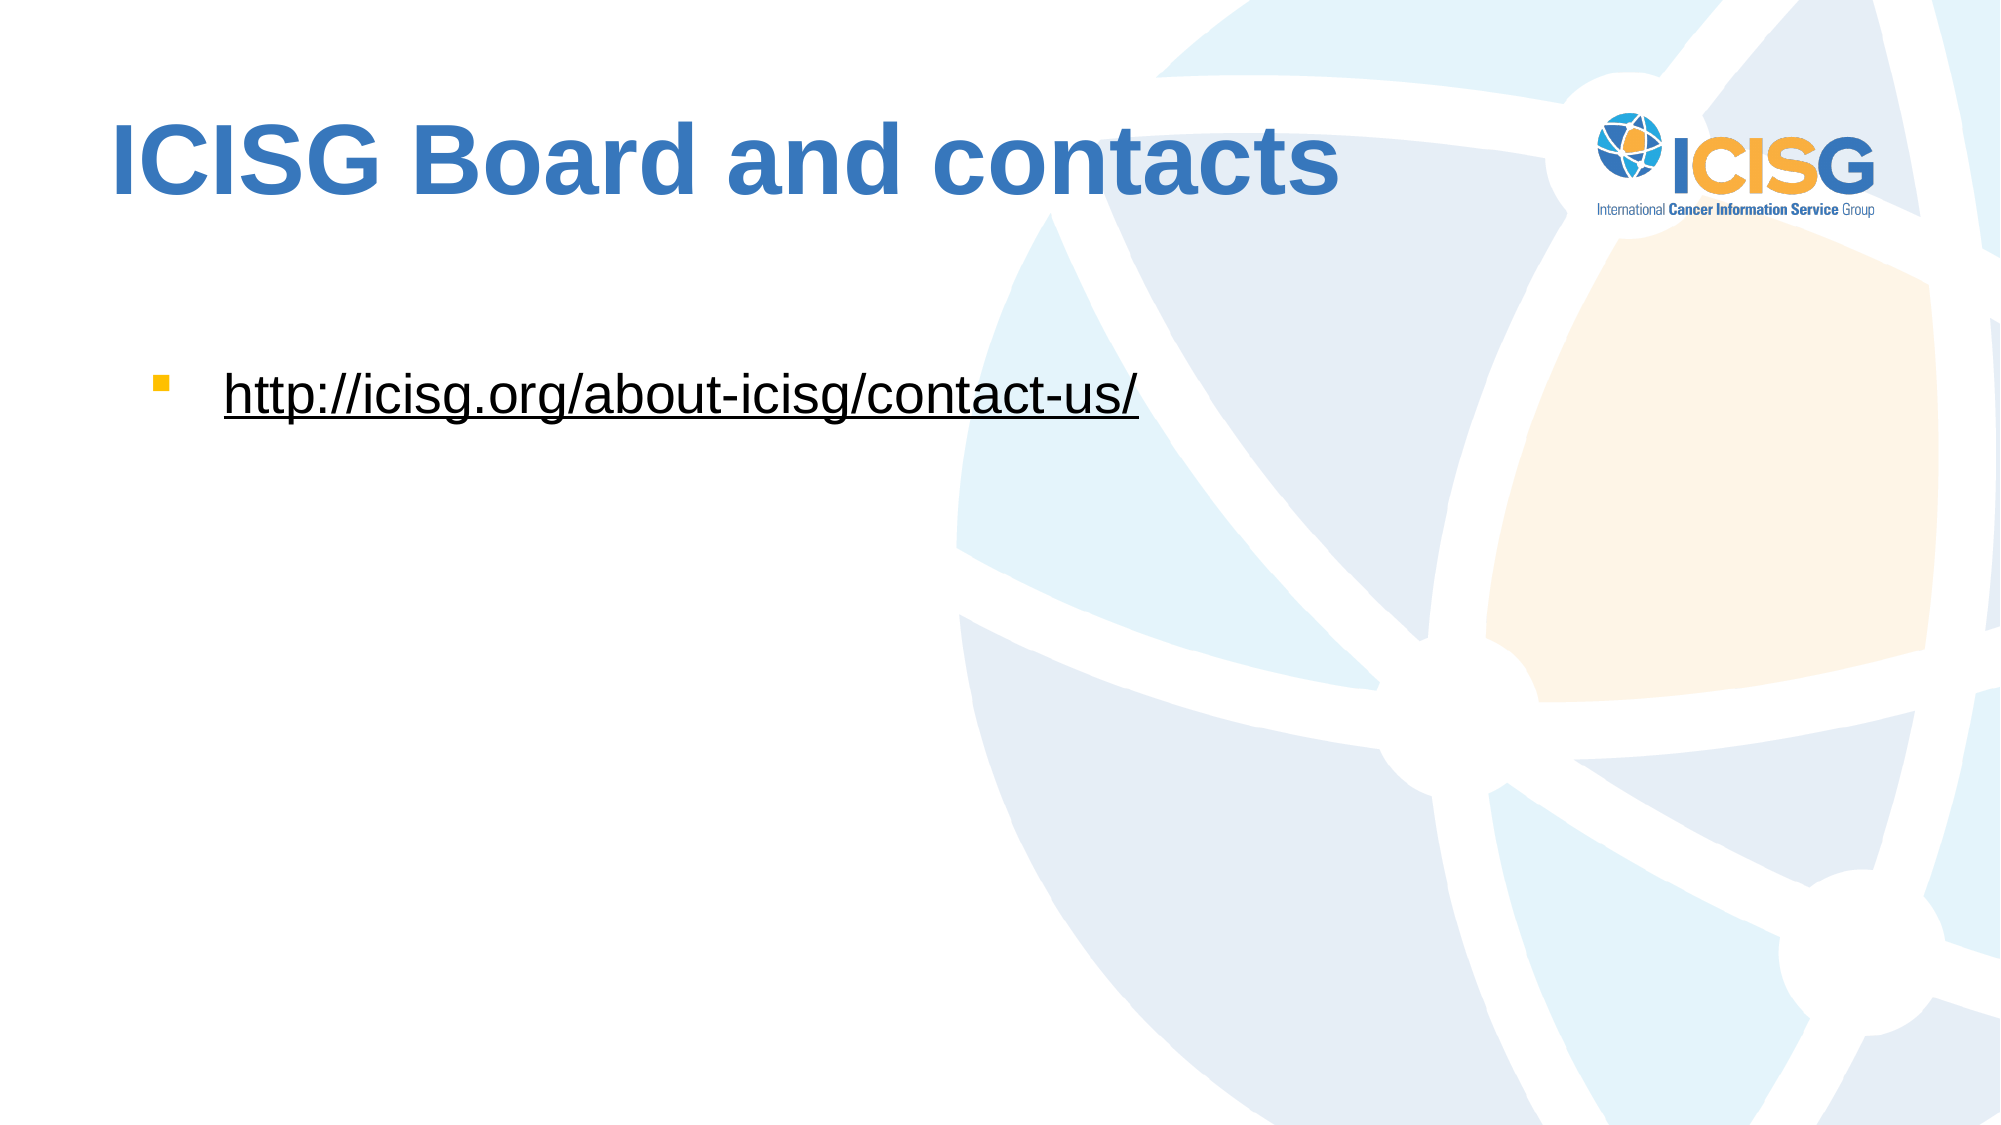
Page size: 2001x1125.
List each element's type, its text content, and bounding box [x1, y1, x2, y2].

picture [893, 0, 2000, 1125]
title ICISG Board and contacts [95, 71, 887, 238]
subtitle http://icisg.org/about-icisg/contact-us/ [133, 350, 887, 1002]
